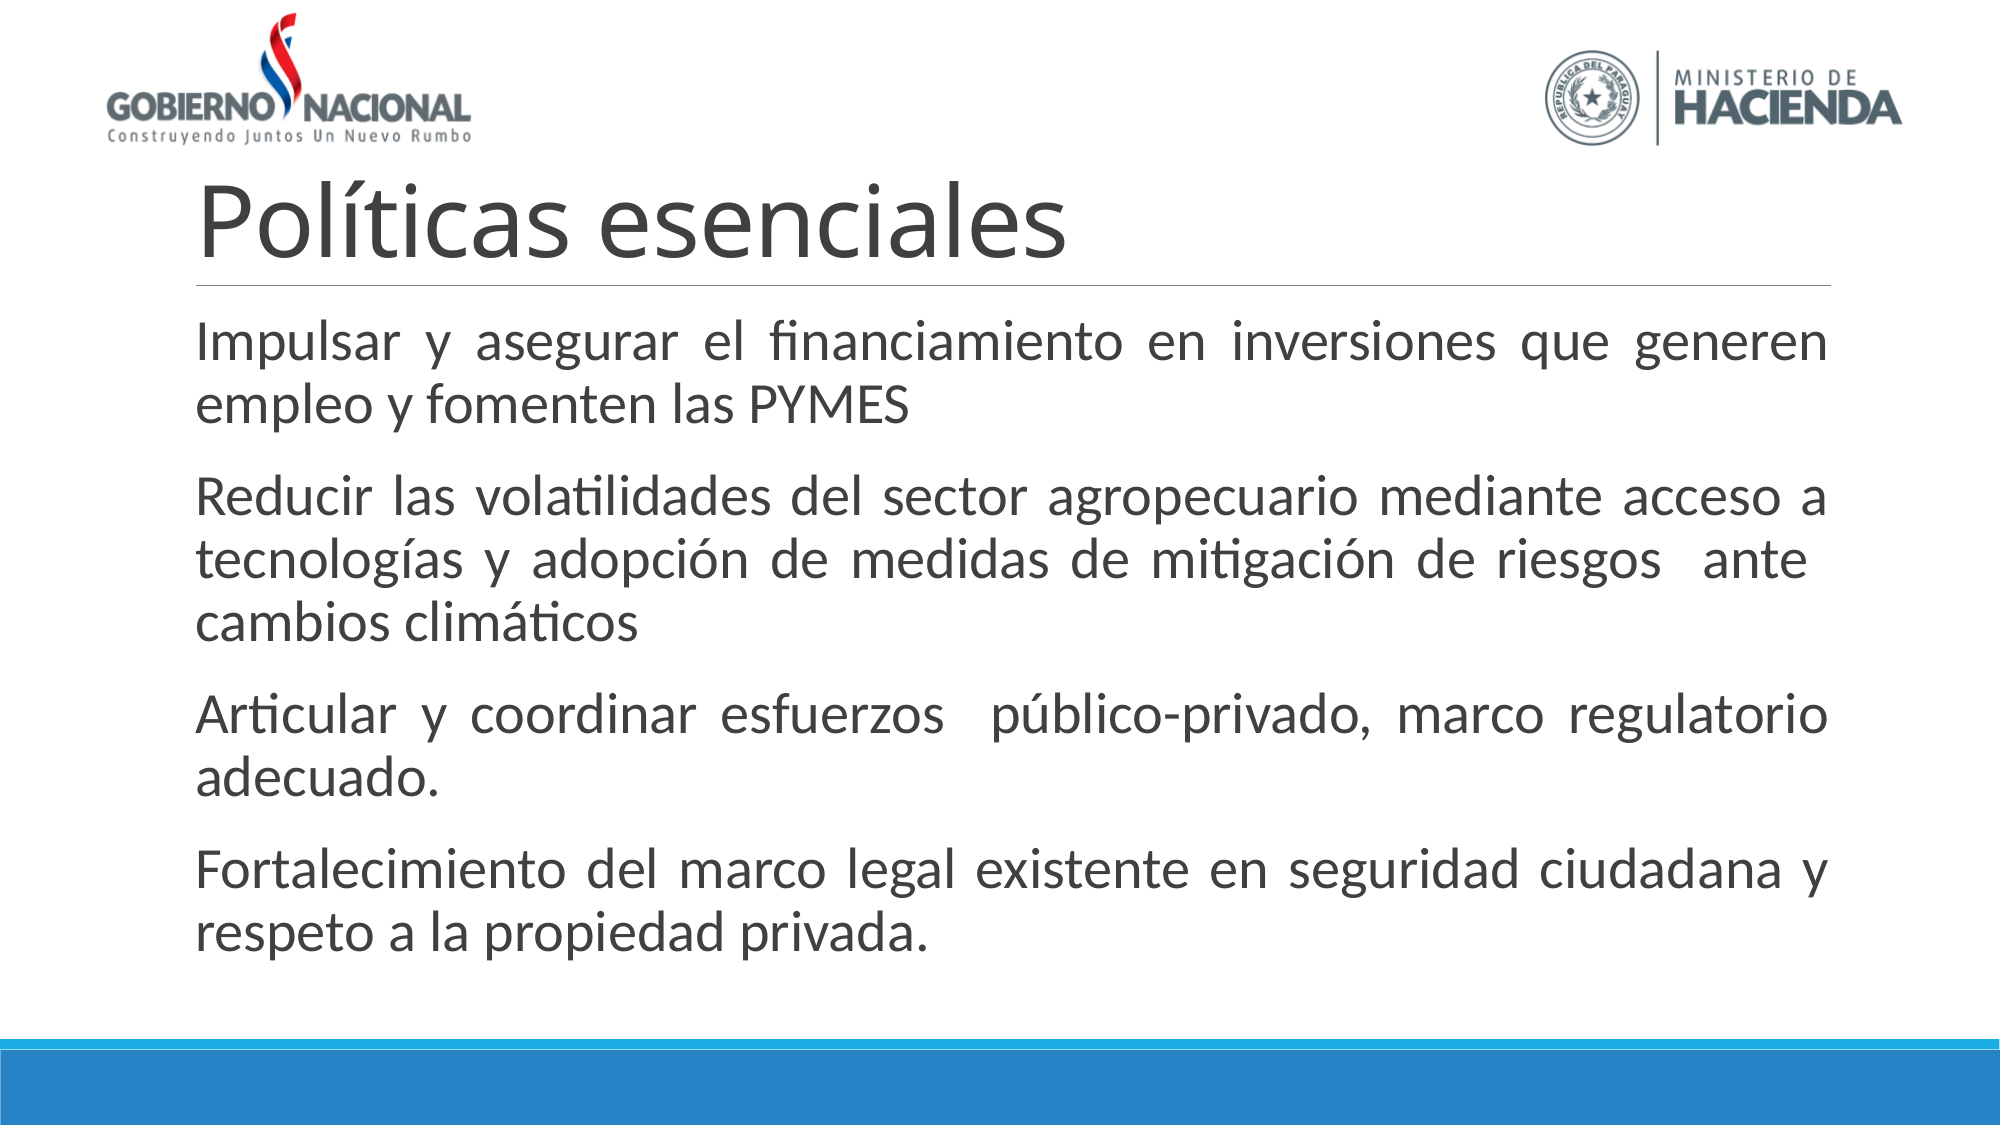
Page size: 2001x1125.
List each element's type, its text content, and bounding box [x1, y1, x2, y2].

list Impulsar y asegurar el financiamiento en inversiones que generen empleo y fomenten las PYMES Reducir las volatilidades del sector agropecuario mediante acceso a tecnologías y adopción de medidas de mitigación de riesgos ante cambios climáticos Articular y coordinar esfuerzos público-privado, marco regulatorio adecuado. Fortalecimiento del marco legal existente en seguridad ciudadana y respeto a la propiedad privada. [180, 302, 1830, 963]
picture [94, 4, 483, 159]
title Políticas esenciales [180, 47, 1830, 285]
picture [1539, 44, 1908, 150]
